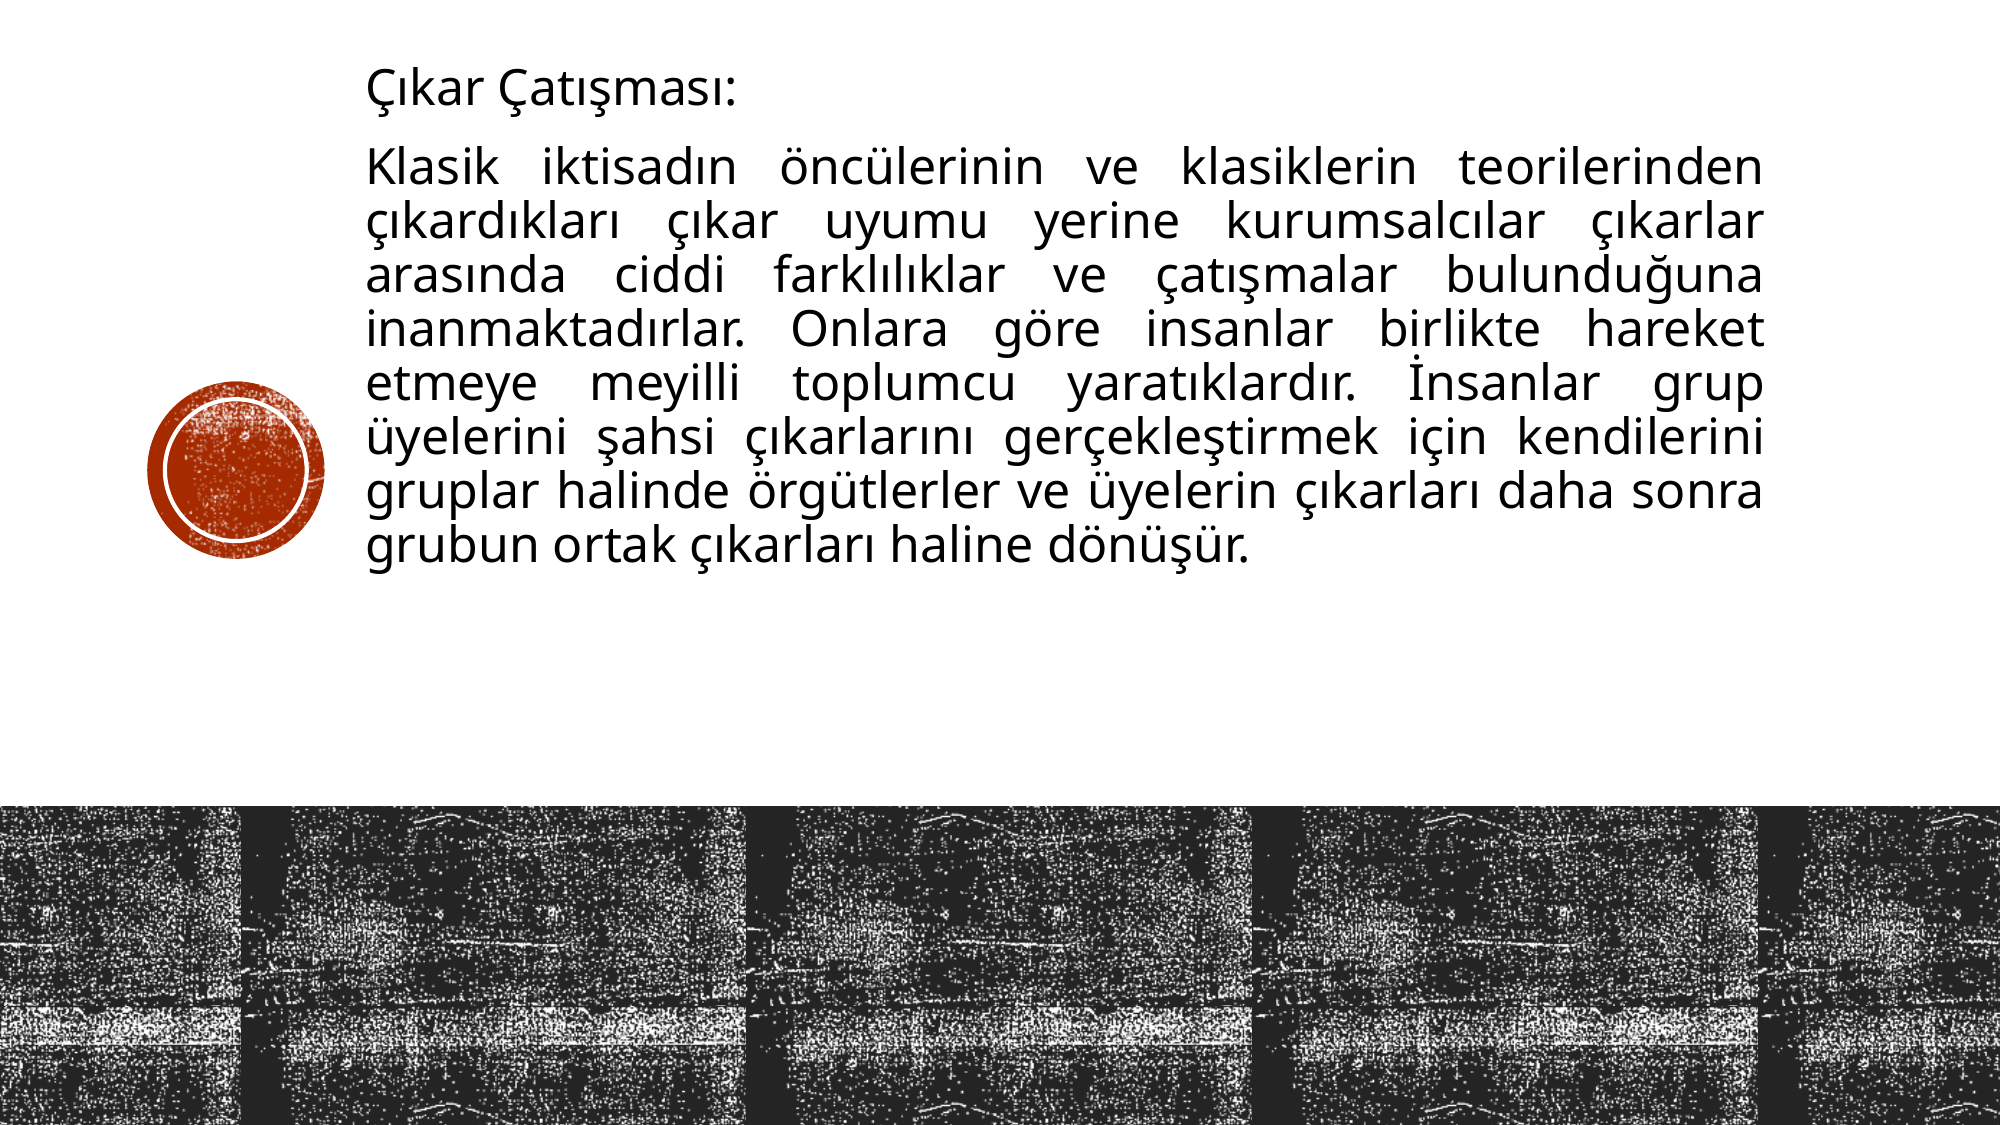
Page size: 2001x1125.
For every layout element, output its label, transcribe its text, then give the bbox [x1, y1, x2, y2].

list Çıkar Çatışması: Klasik iktisadın öncülerinin ve klasiklerin teorilerinden çıkardıkları çıkar uyumu yerine kurumsalcılar çıkarlar arasında ciddi farklılıklar ve çatışmalar bulunduğuna inanmaktadırlar. Onlara göre insanlar birlikte hareket etmeye meyilli toplumcu yaratıklardır. İnsanlar grup üyelerini şahsi çıkarlarını gerçekleştirmek için kendilerini gruplar halinde örgütlerler ve üyelerin çıkarları daha sonra grubun ortak çıkarları haline dönüşür. [350, 55, 1781, 954]
